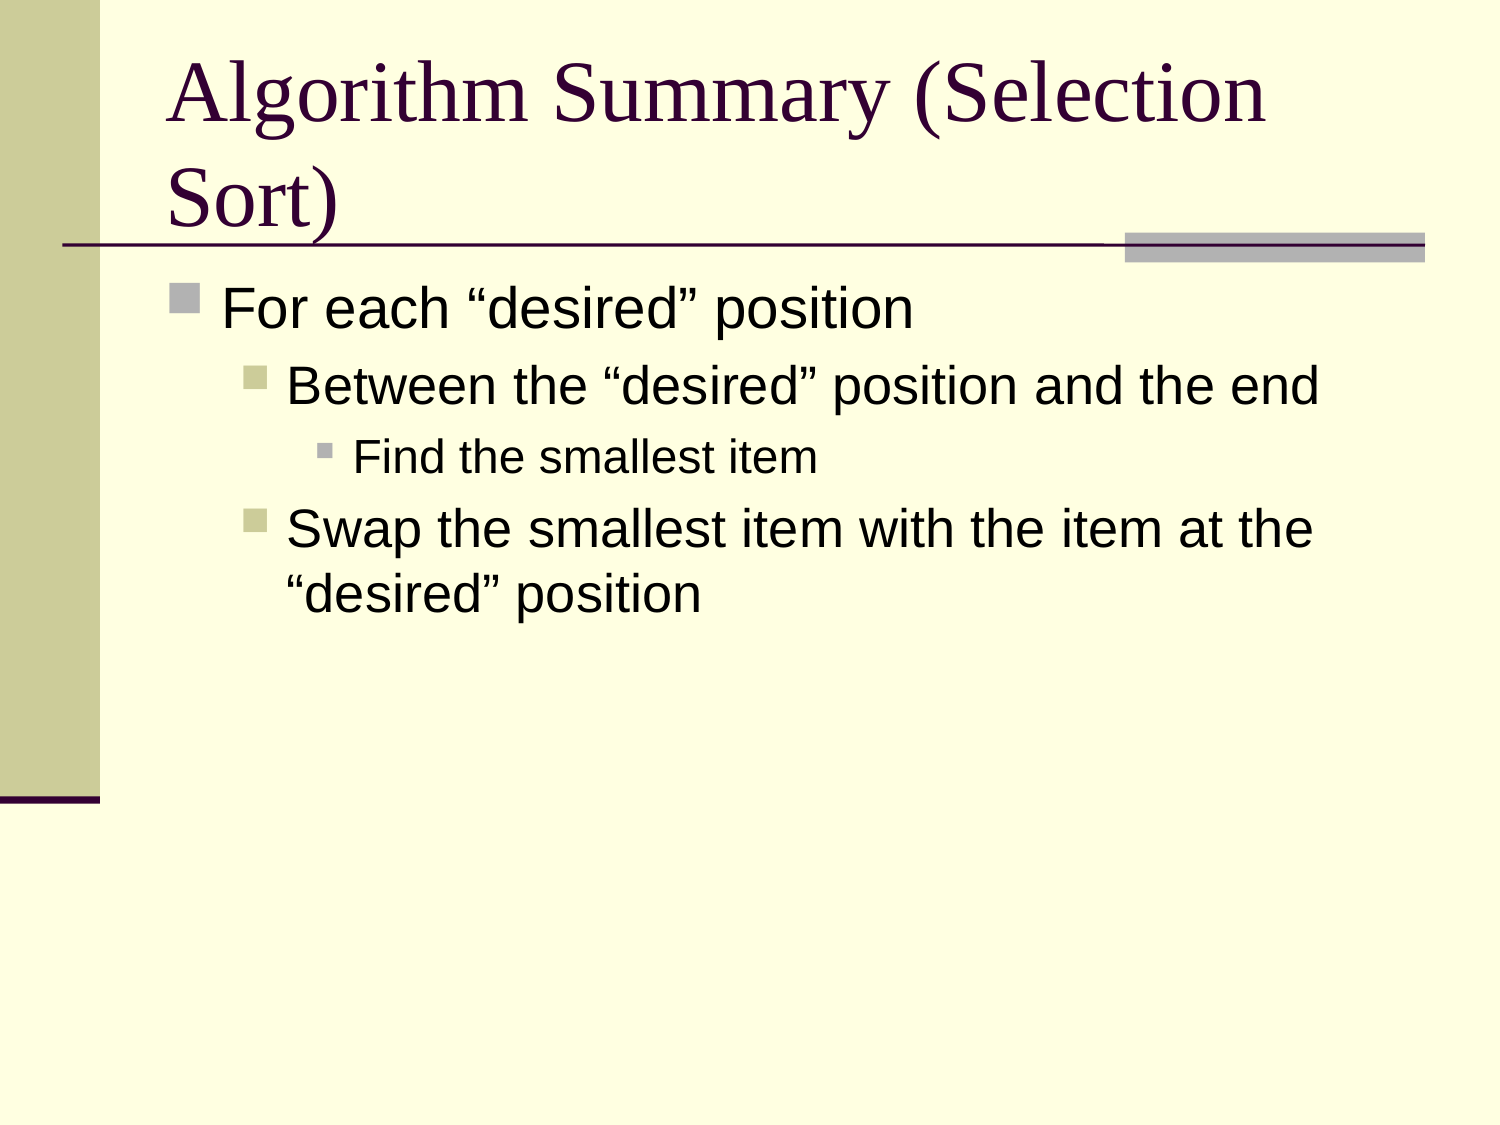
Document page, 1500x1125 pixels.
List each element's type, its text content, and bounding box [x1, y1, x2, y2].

list For each “desired” position Between the “desired” position and the end Find the smallest item Swap the smallest item with the item at the “desired” position [150, 262, 1425, 1006]
title Algorithm Summary (Selection Sort) [150, 45, 1425, 234]
